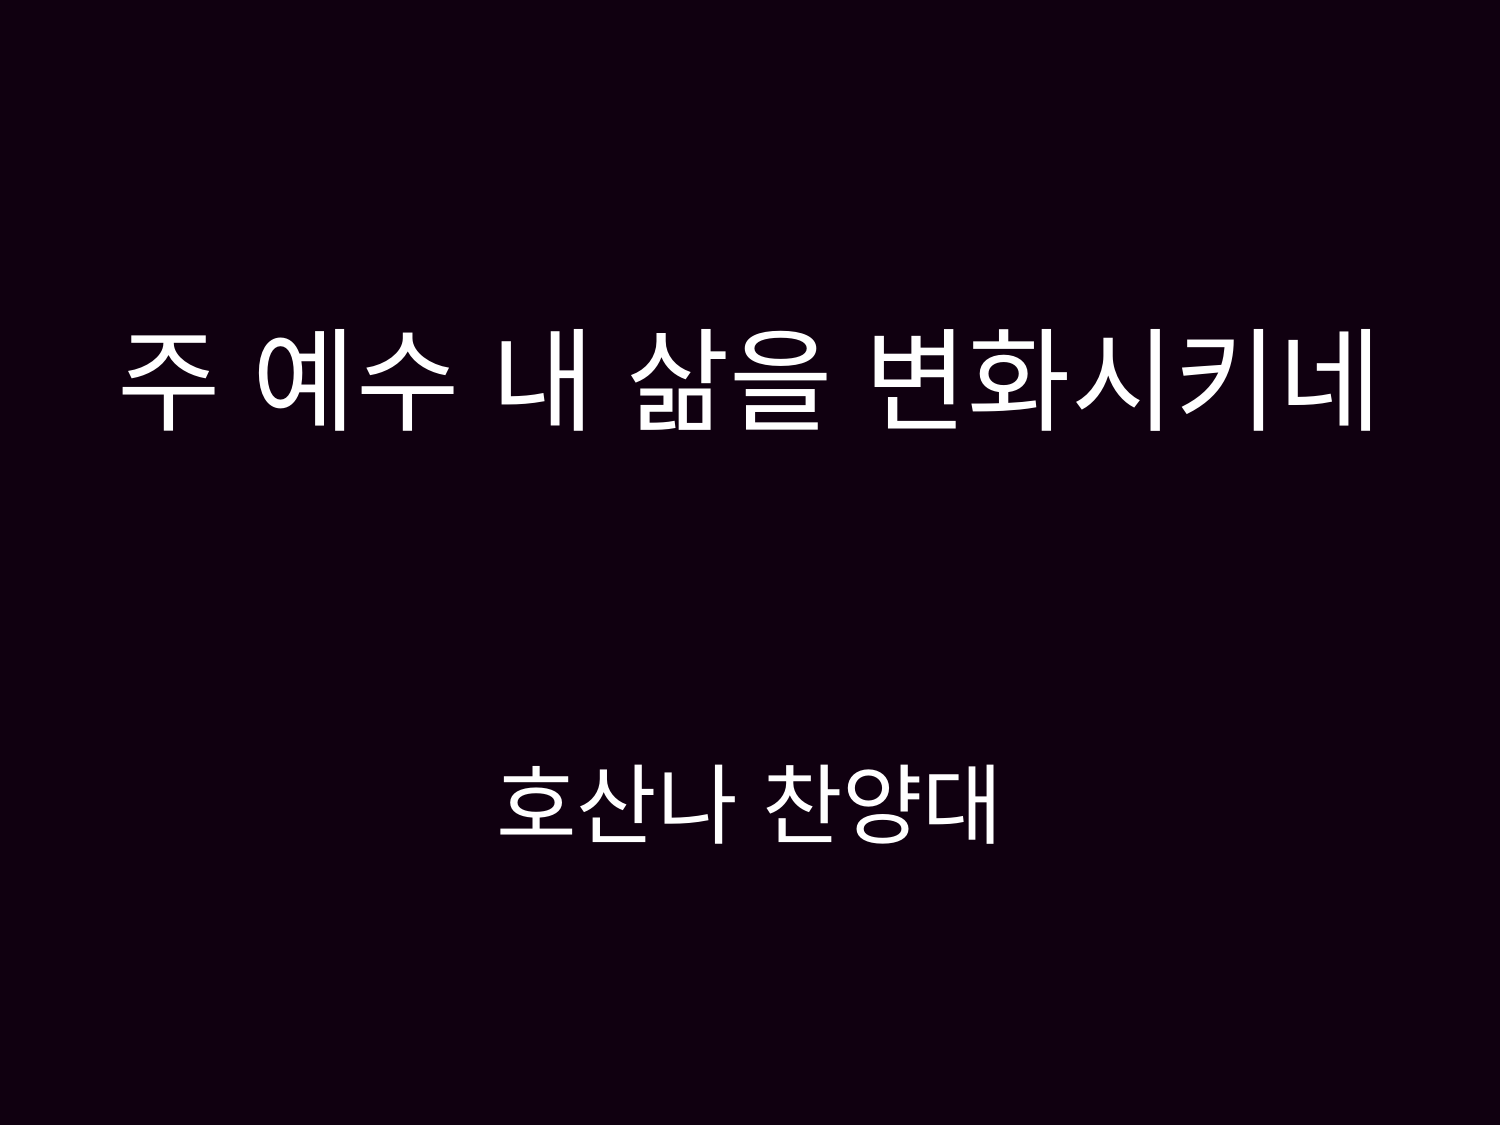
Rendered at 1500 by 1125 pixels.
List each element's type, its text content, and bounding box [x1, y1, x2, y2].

title 주 예수 내 삶을 변화시키네 호산나 찬양대 [0, 0, 1500, 1125]
